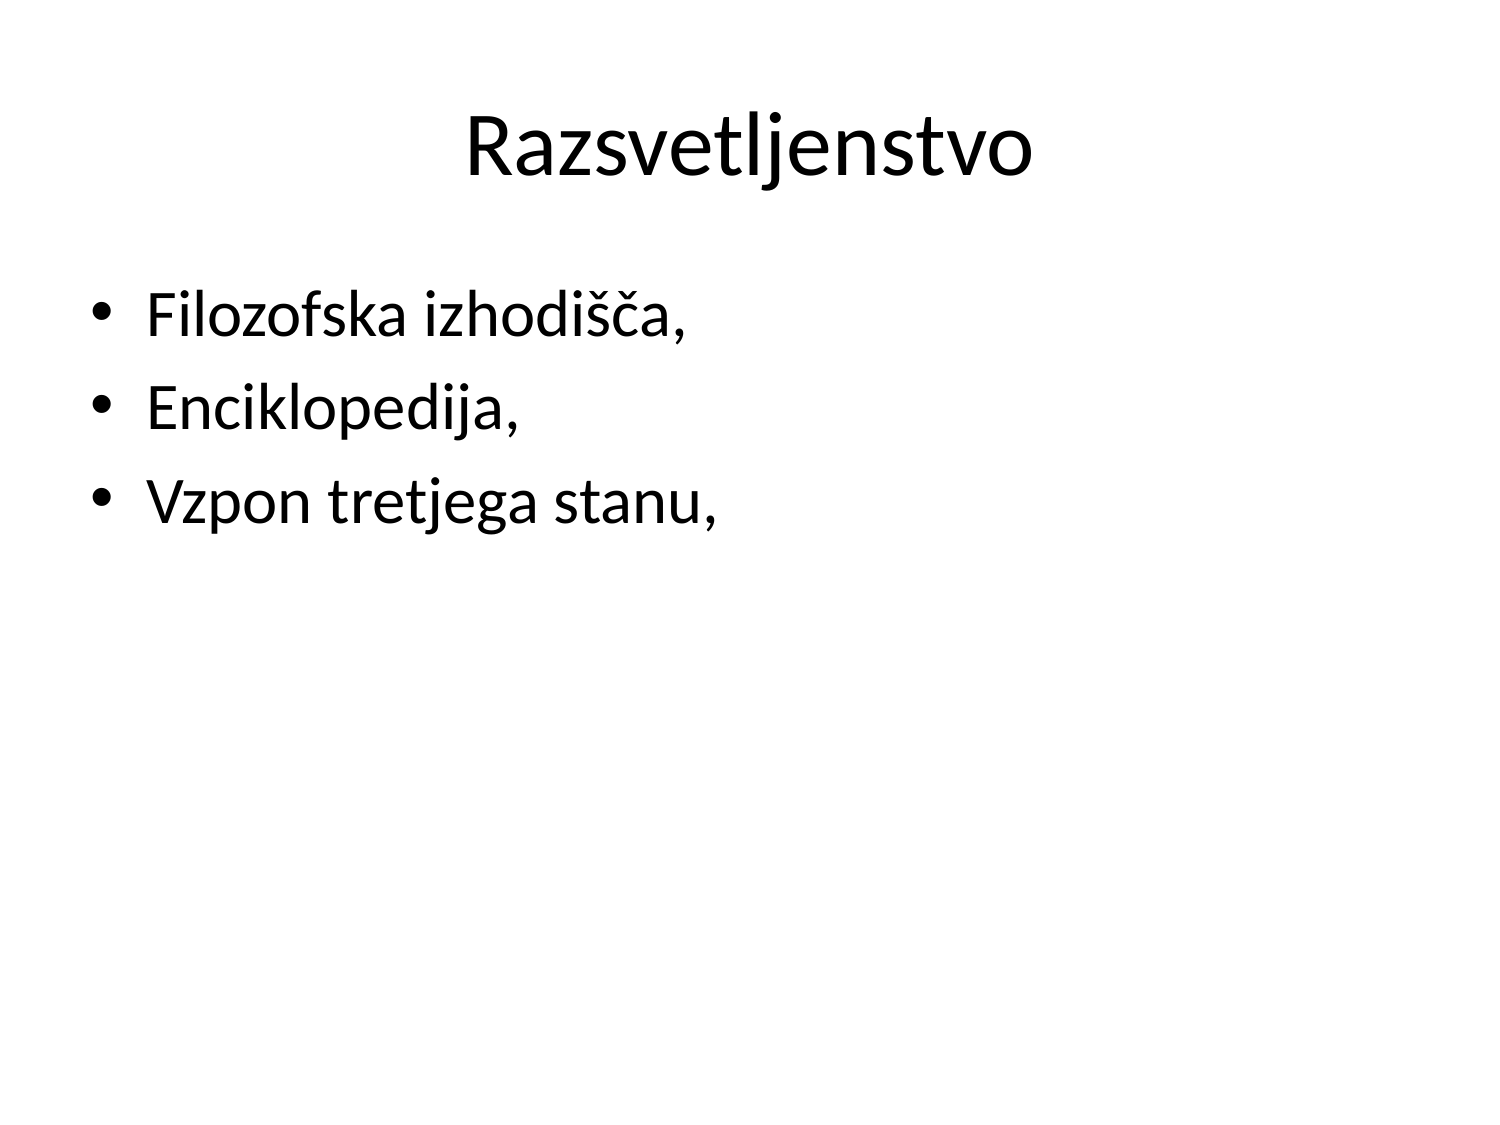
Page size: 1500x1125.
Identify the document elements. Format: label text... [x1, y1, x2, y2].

list Filozofska izhodišča, Enciklopedija, Vzpon tretjega stanu, [75, 262, 1425, 1005]
title Razsvetljenstvo [75, 45, 1425, 233]
